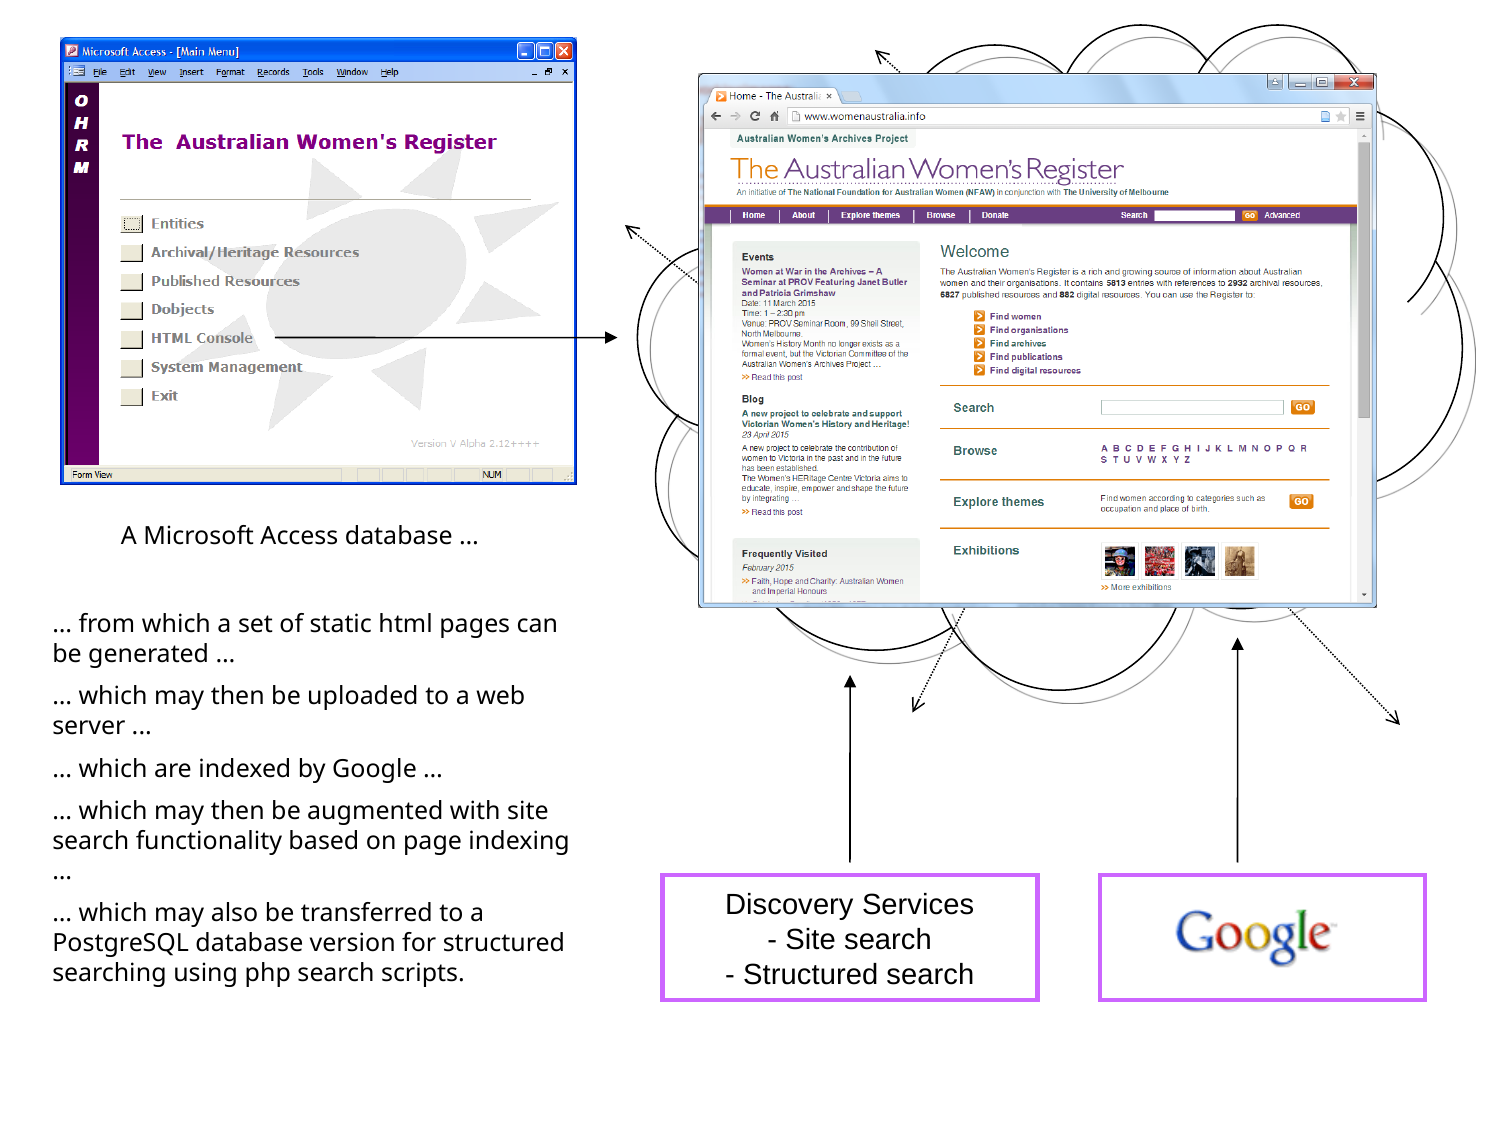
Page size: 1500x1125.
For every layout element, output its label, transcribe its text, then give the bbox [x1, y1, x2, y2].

picture [697, 73, 1377, 608]
text_box [979, 616, 1144, 691]
text_box [1067, 24, 1356, 72]
text_box [1382, 113, 1463, 467]
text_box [1099, 874, 1426, 1001]
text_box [1149, 462, 1401, 726]
text_box [843, 675, 857, 863]
text_box … from which a set of static html pages can be generated … … which may then be uploaded to a web server ... … which are indexed by Google … … which may then be augmented with site search functionality based on page indexing … … which may also be transferred to a PostgreSQL database version for structured searching using php search scripts. [37, 600, 600, 995]
text_box Discovery Services - Site search - Structured search [662, 875, 1038, 1000]
text_box [637, 334, 692, 553]
text_box [785, 616, 907, 651]
text_box A Microsoft Access database … [106, 512, 532, 558]
picture [60, 37, 577, 485]
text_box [874, 49, 1001, 72]
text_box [912, 616, 976, 713]
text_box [624, 224, 692, 326]
text_box [580, 331, 618, 344]
text_box [971, 45, 1062, 72]
